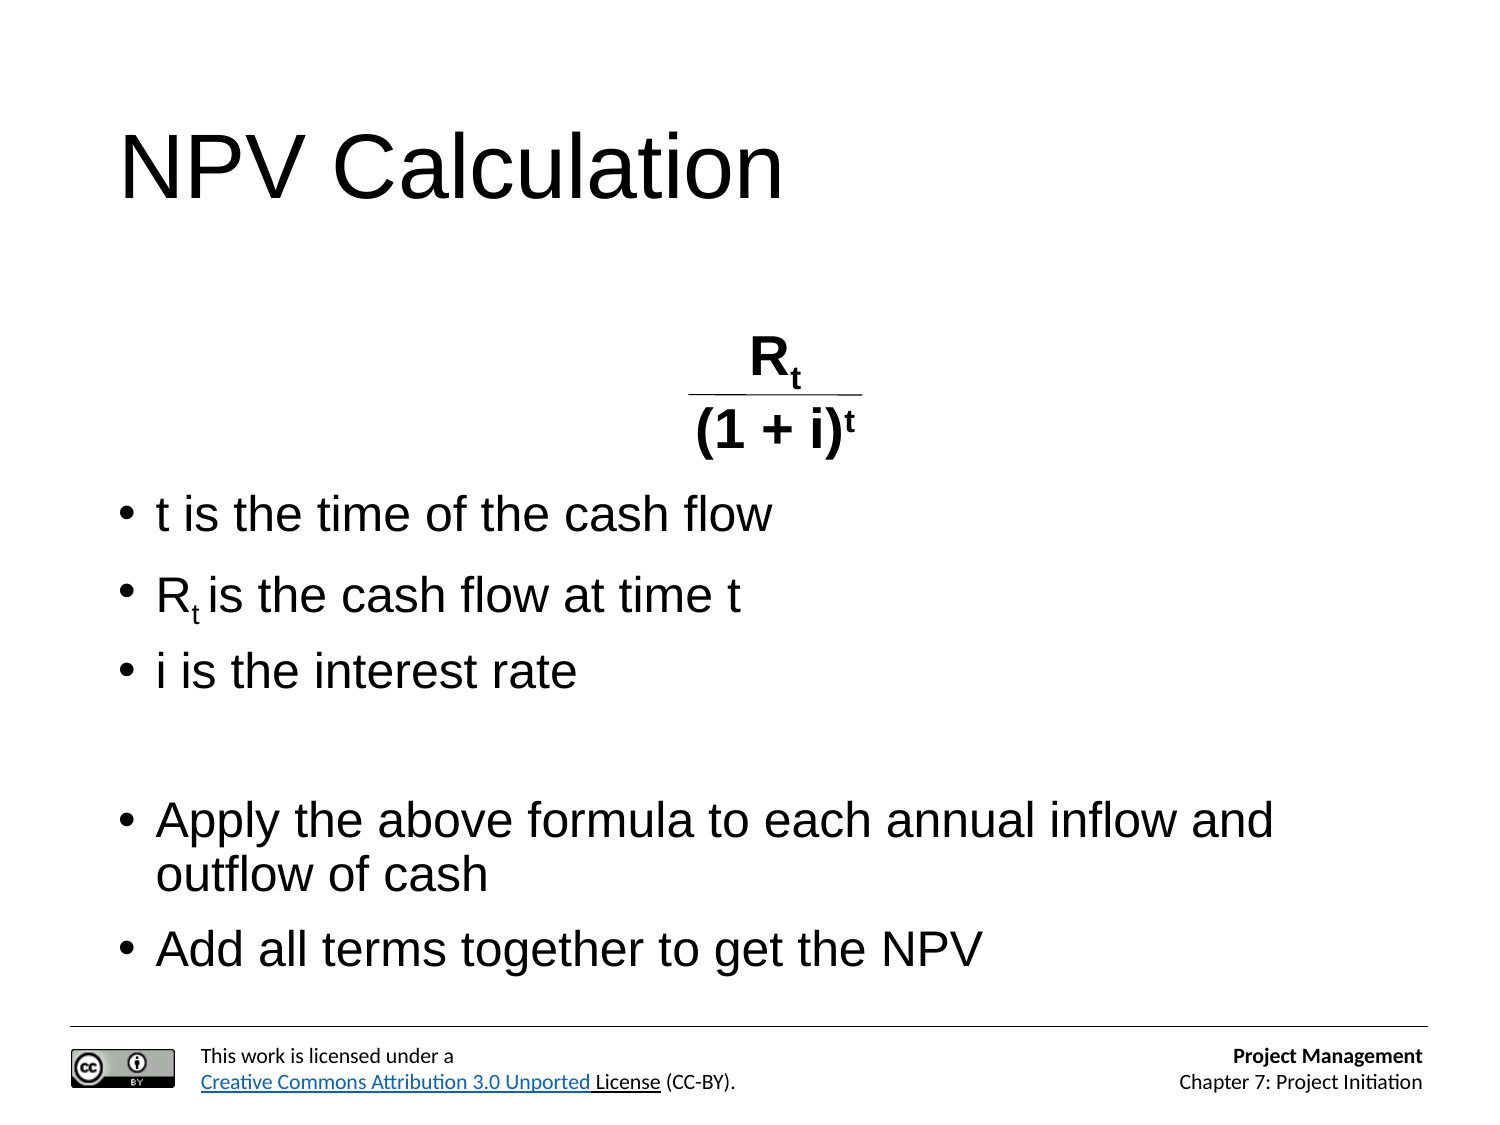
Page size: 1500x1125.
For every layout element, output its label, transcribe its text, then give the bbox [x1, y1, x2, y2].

text_box (1 + i)t [640, 394, 911, 468]
title NPV Calculation [103, 59, 1397, 278]
list t is the time of the cash flow Rt is the cash flow at time t i is the interest rate Apply the above formula to each annual inflow and outflow of cash Add all terms together to get the NPV [103, 480, 1448, 890]
picture [71, 1049, 175, 1088]
text_box Rt [734, 314, 817, 381]
